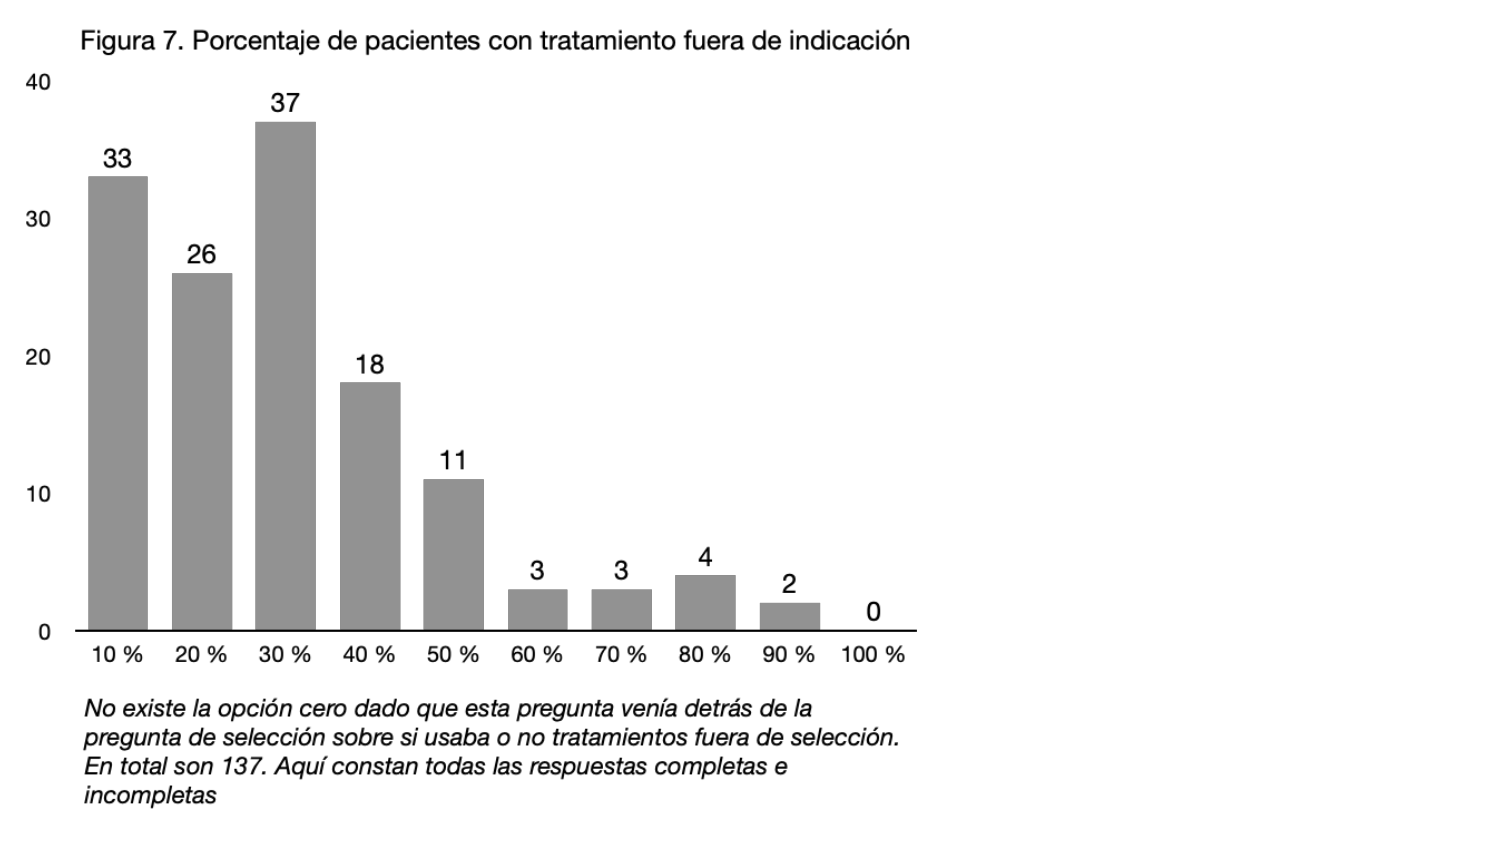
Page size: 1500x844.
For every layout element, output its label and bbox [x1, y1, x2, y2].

picture [24, 24, 917, 819]
